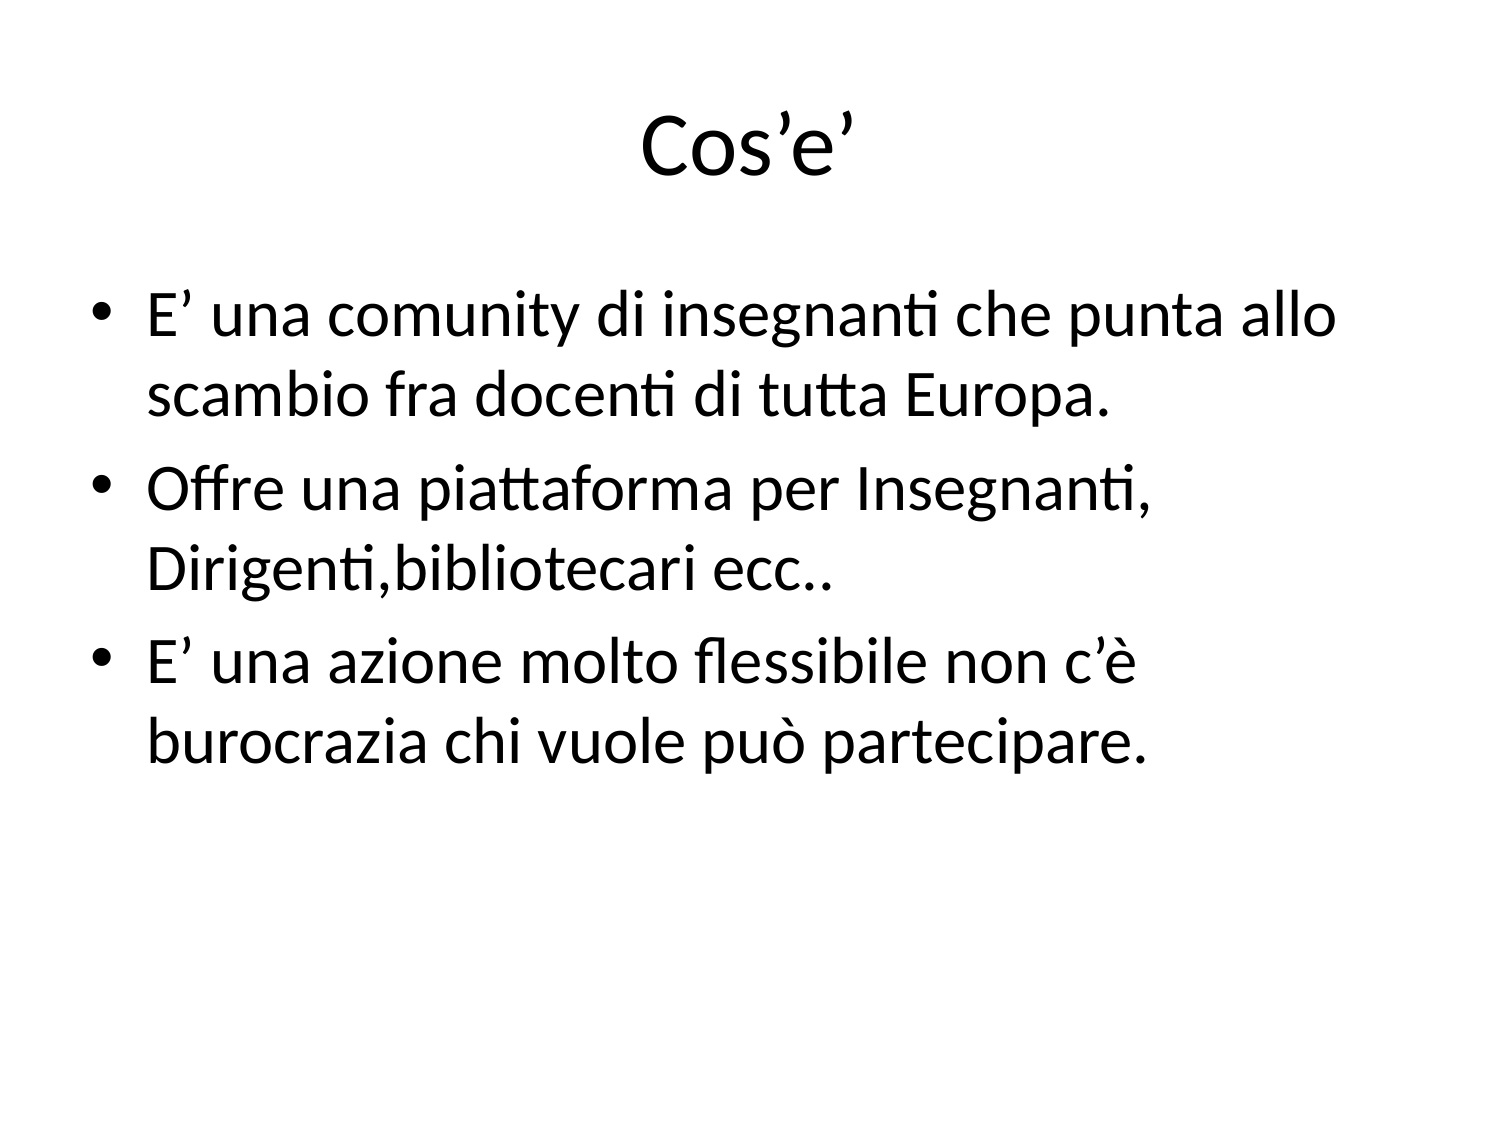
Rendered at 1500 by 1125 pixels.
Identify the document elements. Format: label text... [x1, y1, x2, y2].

list E’ una comunity di insegnanti che punta allo scambio fra docenti di tutta Europa. Offre una piattaforma per Insegnanti, Dirigenti,bibliotecari ecc.. E’ una azione molto flessibile non c’è burocrazia chi vuole può partecipare. [75, 262, 1425, 1005]
title Cos’e’ [75, 45, 1425, 233]
